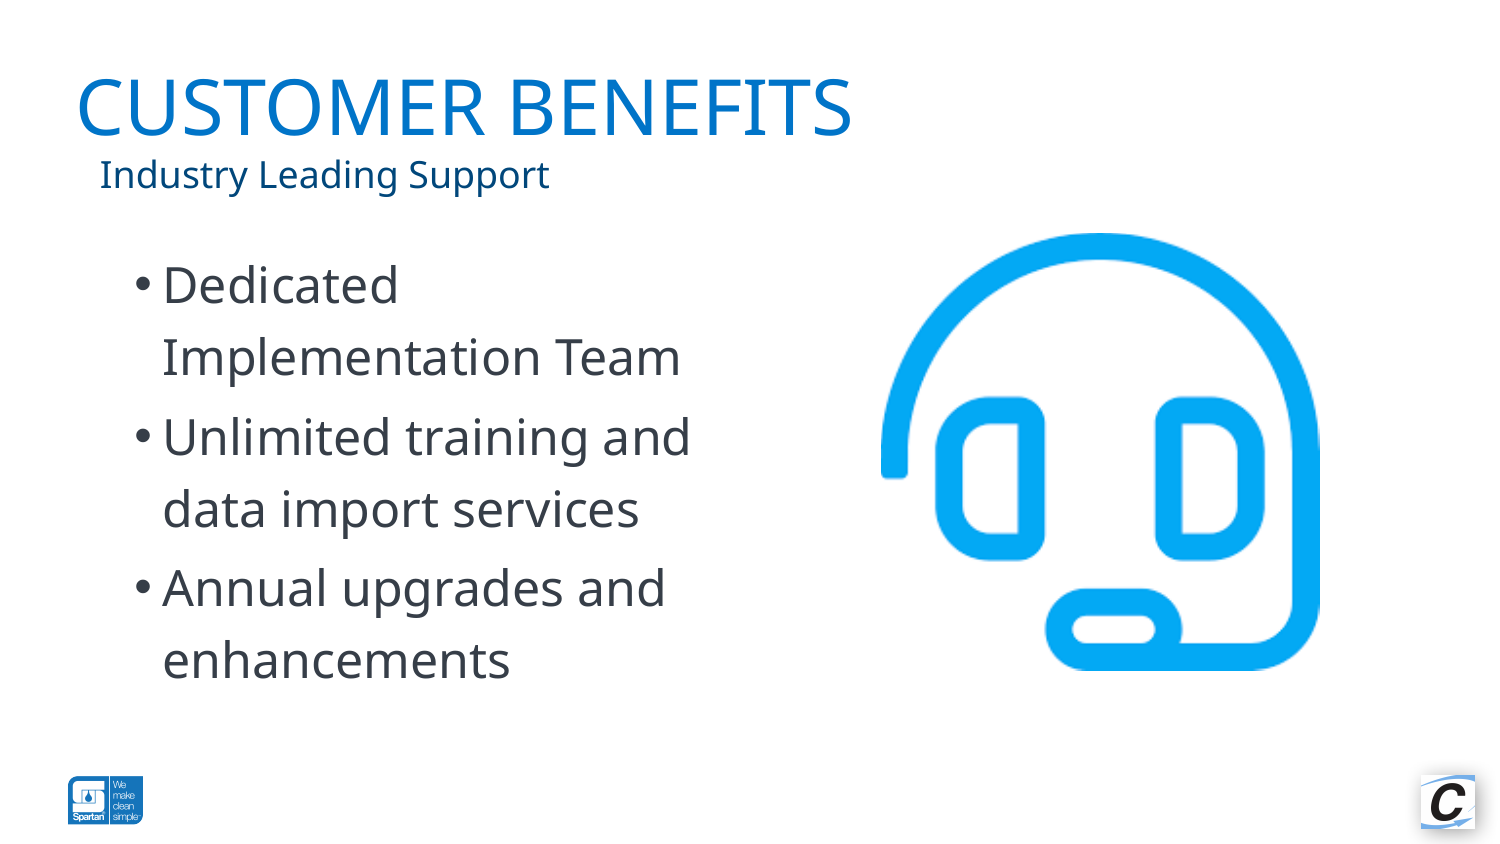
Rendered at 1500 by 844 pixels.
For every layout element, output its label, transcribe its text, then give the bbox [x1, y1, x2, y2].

picture [881, 233, 1094, 443]
picture [1106, 233, 1320, 449]
title Industry Leading Support [84, 148, 1392, 248]
picture [57, 751, 155, 844]
picture [881, 260, 1292, 671]
picture [1072, 615, 1155, 643]
picture [1255, 606, 1320, 671]
text_box Dedicated Implementation Team Unlimited training and data import services Annual upgrades and enhancements [78, 233, 784, 756]
picture [1421, 775, 1475, 829]
list Customer Benefits [45, 61, 1406, 160]
